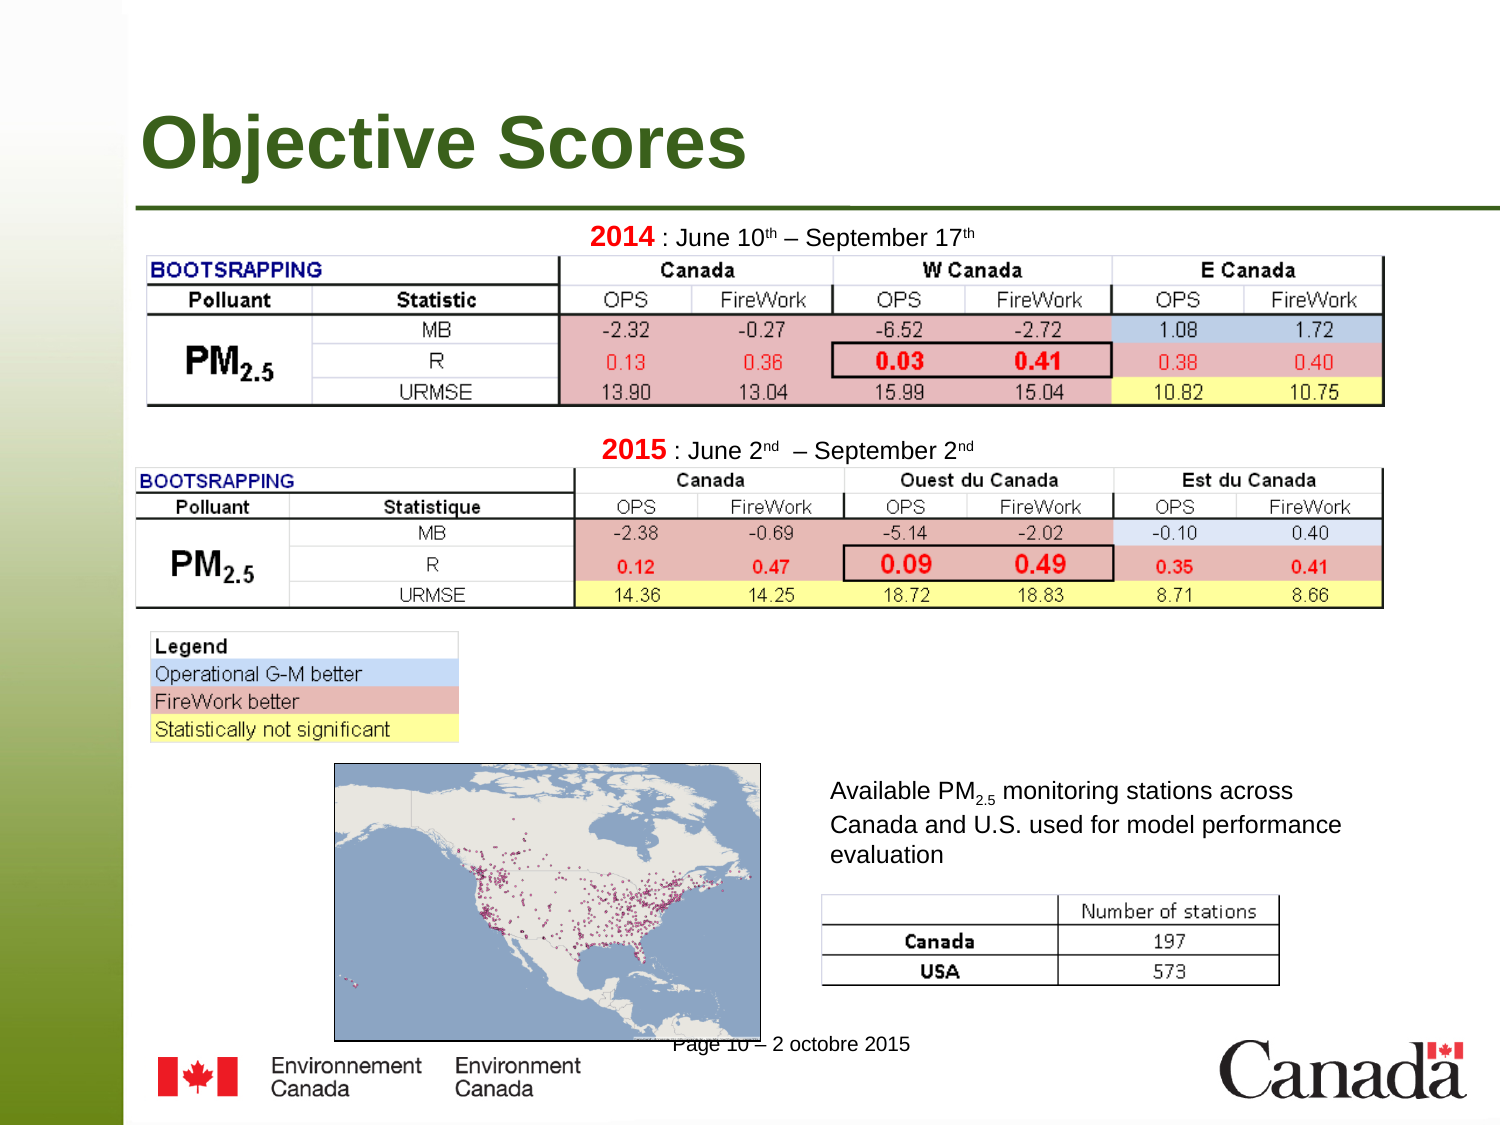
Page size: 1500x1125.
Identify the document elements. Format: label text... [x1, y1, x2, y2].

title Objective Scores [125, 45, 1463, 233]
text_box Available PM2.5 monitoring stations across Canada and U.S. used for model performance evaluation [815, 766, 1371, 876]
picture [0, 0, 1500, 1125]
text_box 2015 : June 2nd – September 2nd [587, 422, 1067, 466]
text_box 2014 : June 10th – September 17th [575, 210, 1055, 253]
